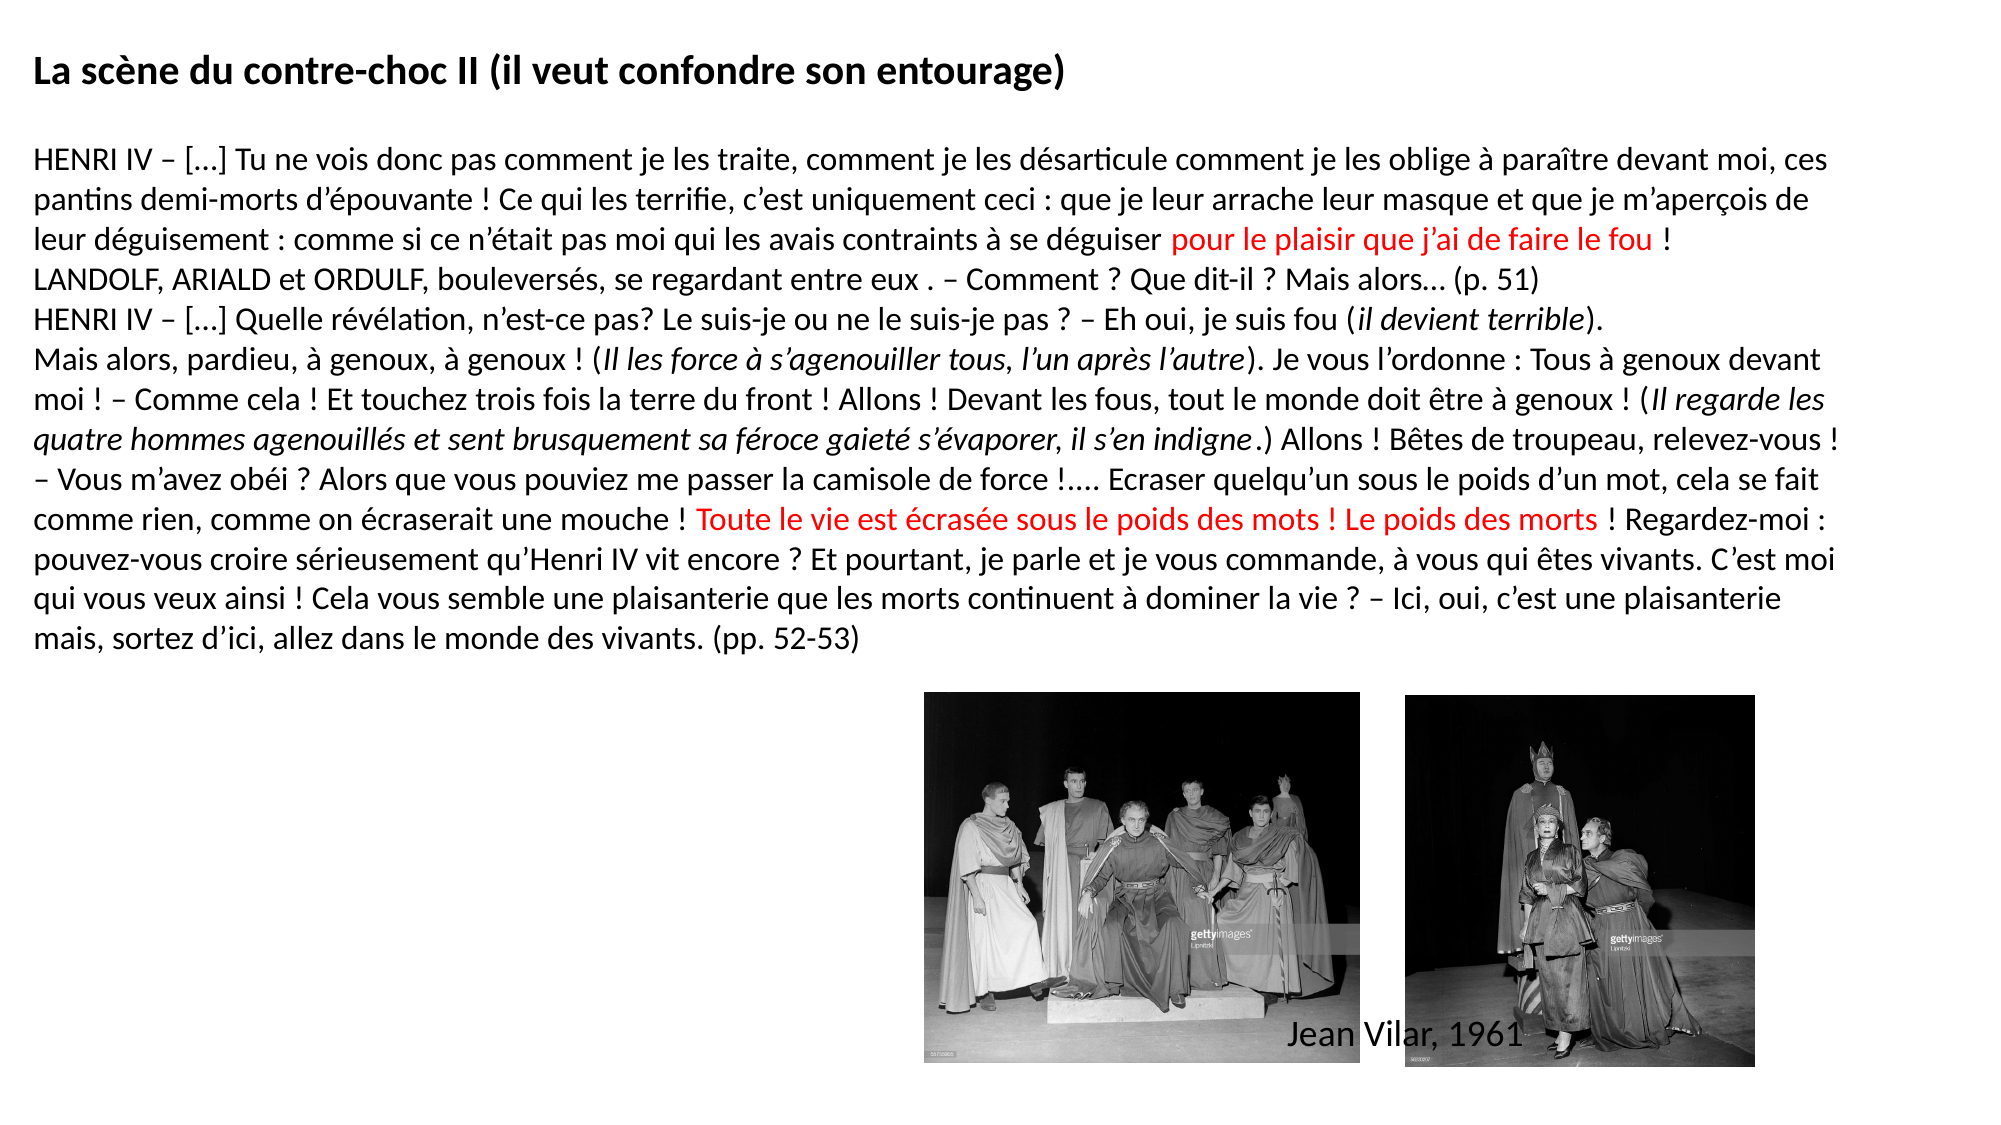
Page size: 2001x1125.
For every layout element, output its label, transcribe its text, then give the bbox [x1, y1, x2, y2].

picture [924, 691, 1360, 1063]
text_box La scène du contre-choc II (il veut confondre son entourage) HENRI IV – […] Tu ne vois donc pas comment je les traite, comment je les désarticule comment je les oblige à paraître devant moi, ces pantins demi-morts d’épouvante ! Ce qui les terrifie, c’est uniquement ceci : que je leur arrache leur masque et que je m’aperçois de leur déguisement : comme si ce n’était pas moi qui les avais contraints à se déguiser pour le plaisir que j’ai de faire le fou ! LANDOLF, ARIALD et ORDULF, bouleversés, se regardant entre eux . – Comment ? Que dit-il ? Mais alors… (p. 51) HENRI IV – […] Quelle révélation, n’est-ce pas? Le suis-je ou ne le suis-je pas ? – Eh oui, je suis fou (il devient terrible). Mais alors, pardieu, à genoux, à genoux ! (Il les force à s’agenouiller tous, l’un après l’autre). Je vous l’ordonne : Tous à genoux devant moi ! – Comme cela ! Et touchez trois fois la terre du front ! Allons ! Devant les fous, tout le monde doit être à genoux ! (Il regarde les quatre hommes agenouillés et sent brusquement sa féroce gaieté s’évaporer, il s’en indigne.) Allons ! Bêtes de troupeau, relevez-vous ! – Vous m’avez obéi ? Alors que vous pouviez me passer la camisole de force !.... Ecraser quelqu’un sous le poids d’un mot, cela se fait comme rien, comme on écraserait une mouche ! Toute le vie est écrasée sous le poids des mots ! Le poids des morts ! Regardez-moi : pouvez-vous croire sérieusement qu’Henri IV vit encore ? Et pourtant, je parle et je vous commande, à vous qui êtes vivants. C’est moi qui vous veux ainsi ! Cela vous semble une plaisanterie que les morts continuent à dominer la vie ? – Ici, oui, c’est une plaisanterie mais, sortez d’ici, allez dans le monde des vivants. (pp. 52-53) [18, 0, 1877, 709]
picture [1405, 695, 1755, 1067]
text_box Jean Vilar, 1961 [1360, 1001, 1405, 1062]
